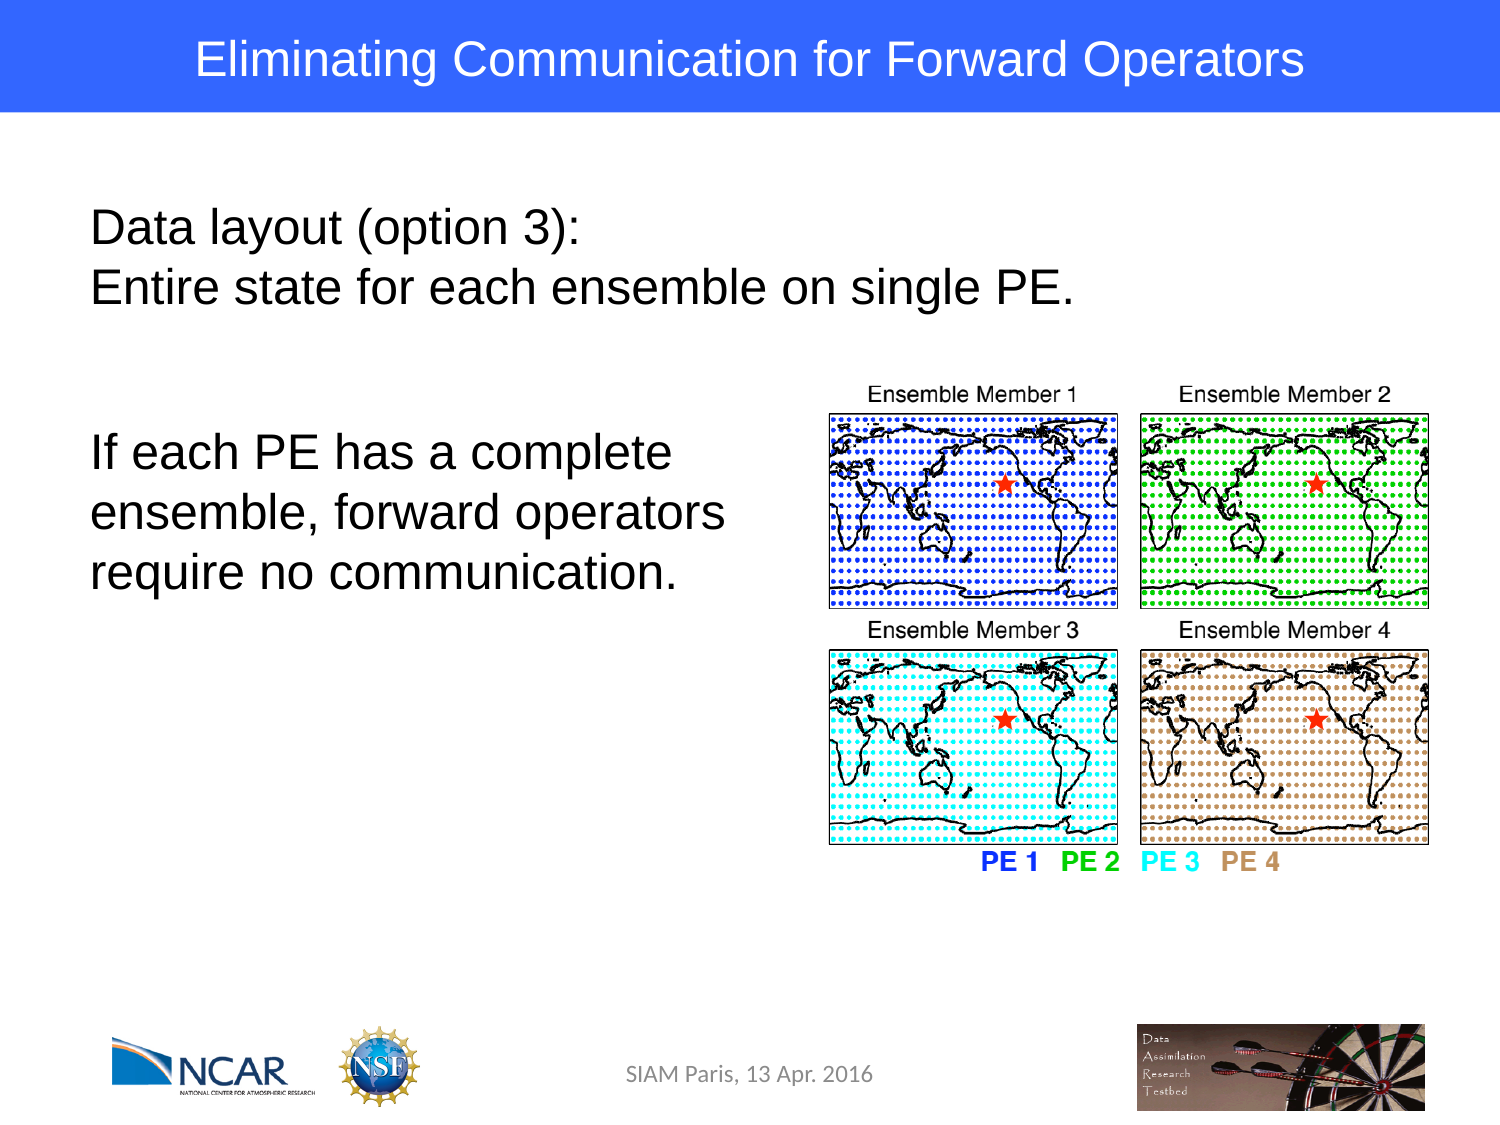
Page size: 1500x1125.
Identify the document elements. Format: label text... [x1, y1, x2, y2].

picture [1137, 1024, 1425, 1111]
picture [112, 1037, 315, 1095]
picture [824, 374, 1433, 873]
picture [337, 1024, 421, 1108]
footer SIAM Paris, 13 Apr. 2016 [512, 1042, 988, 1103]
title Eliminating Communication for Forward Operators [0, 0, 1500, 113]
text_box If each PE has a complete ensemble, forward operators require no communication. [75, 412, 800, 668]
text_box Data layout (option 3): Entire state for each ensemble on single PE. [74, 187, 1425, 323]
